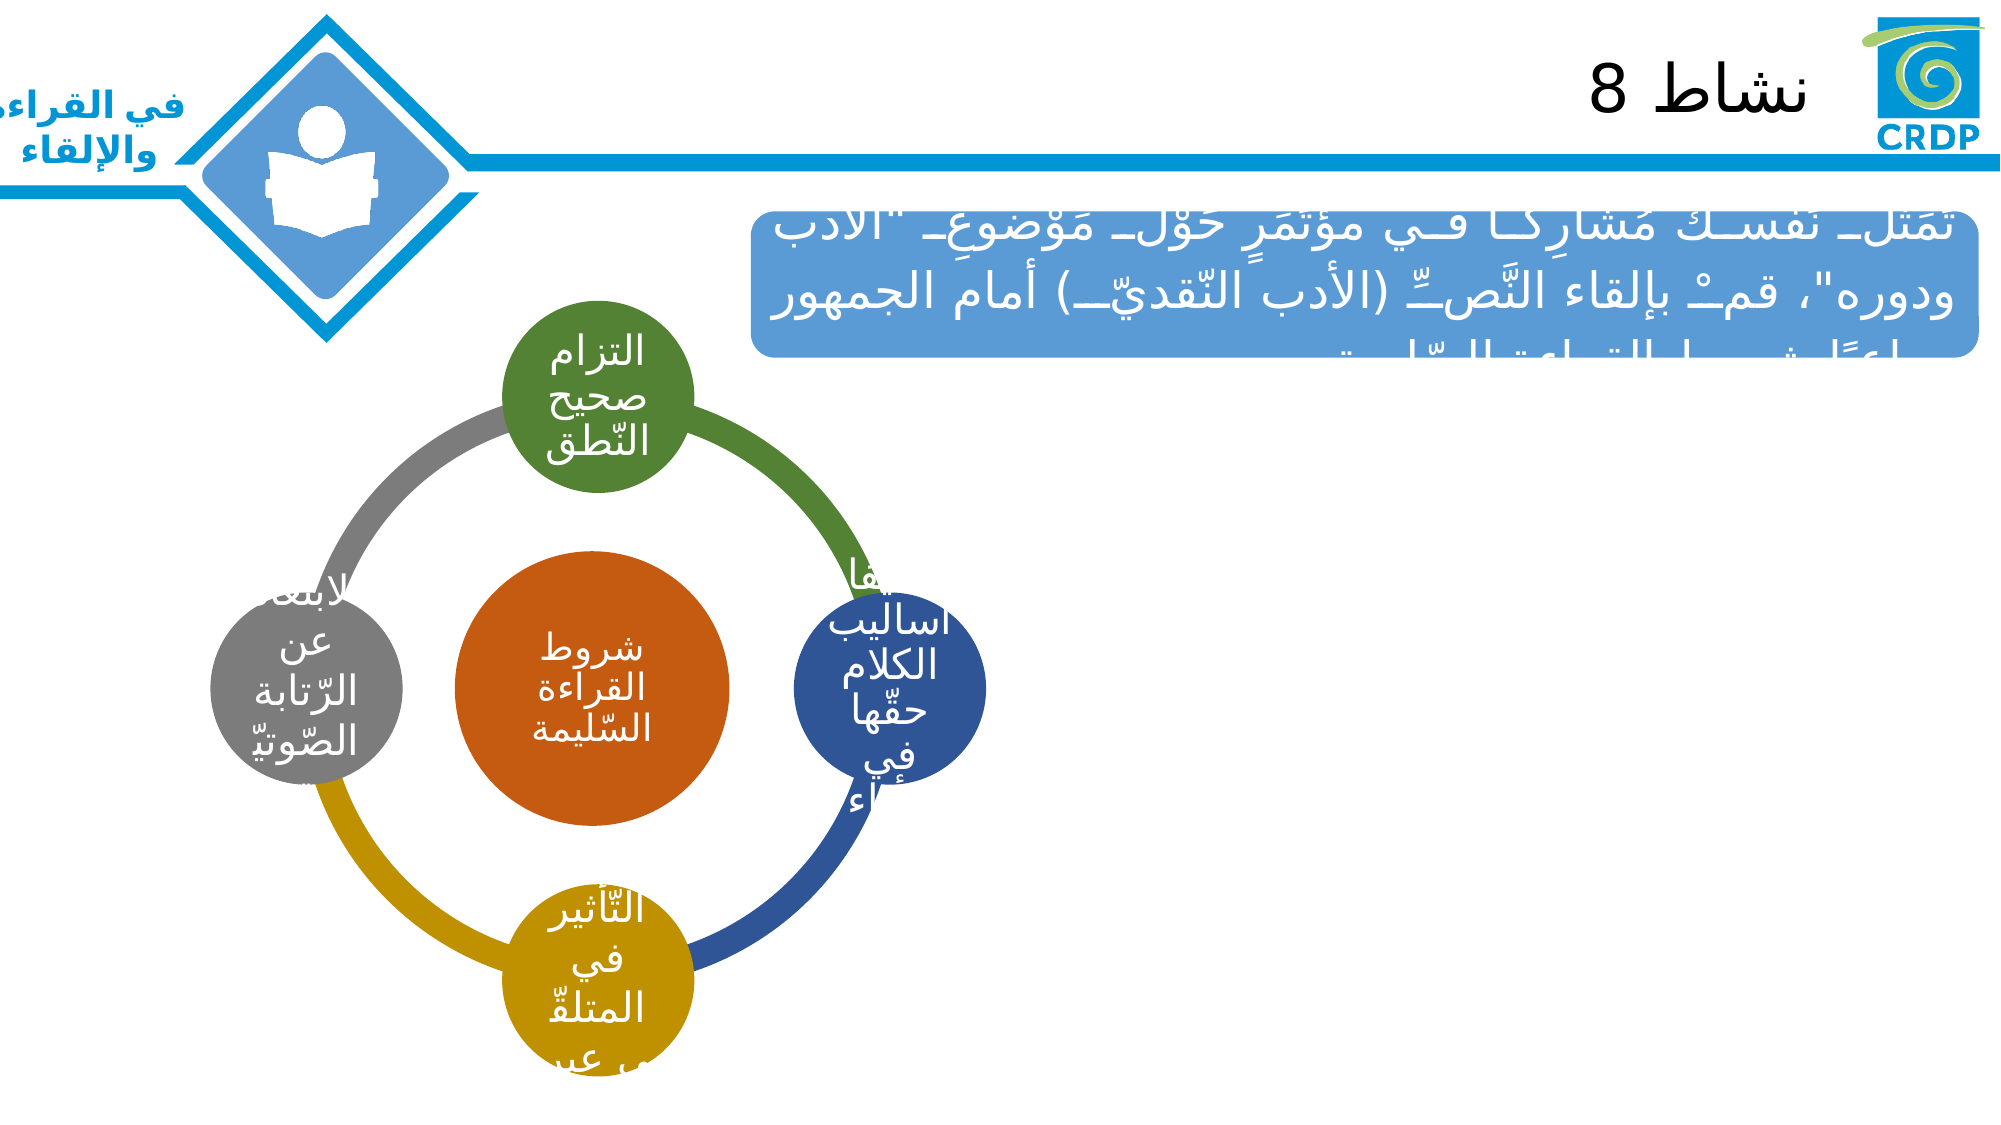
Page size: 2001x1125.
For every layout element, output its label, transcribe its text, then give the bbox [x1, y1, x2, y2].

picture [1938, 130, 1949, 144]
picture [1912, 130, 1918, 137]
text_box نشاط 8 [1075, 37, 1826, 144]
text_box تَمَثَّلْ نَفْسك مُشارِكًا في مؤْتَمَرٍ حَوْلَ مَوْضوعِ "الأدب ودوره"، قمْ بإلقاء النَّصِّ (الأدب النّقديّ) أمام الجمهور مراعيًا شروط القراءة السّليمة. [749, 210, 1980, 359]
picture [1862, 17, 1985, 150]
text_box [99, 300, 1097, 1077]
picture [1912, 142, 1918, 150]
